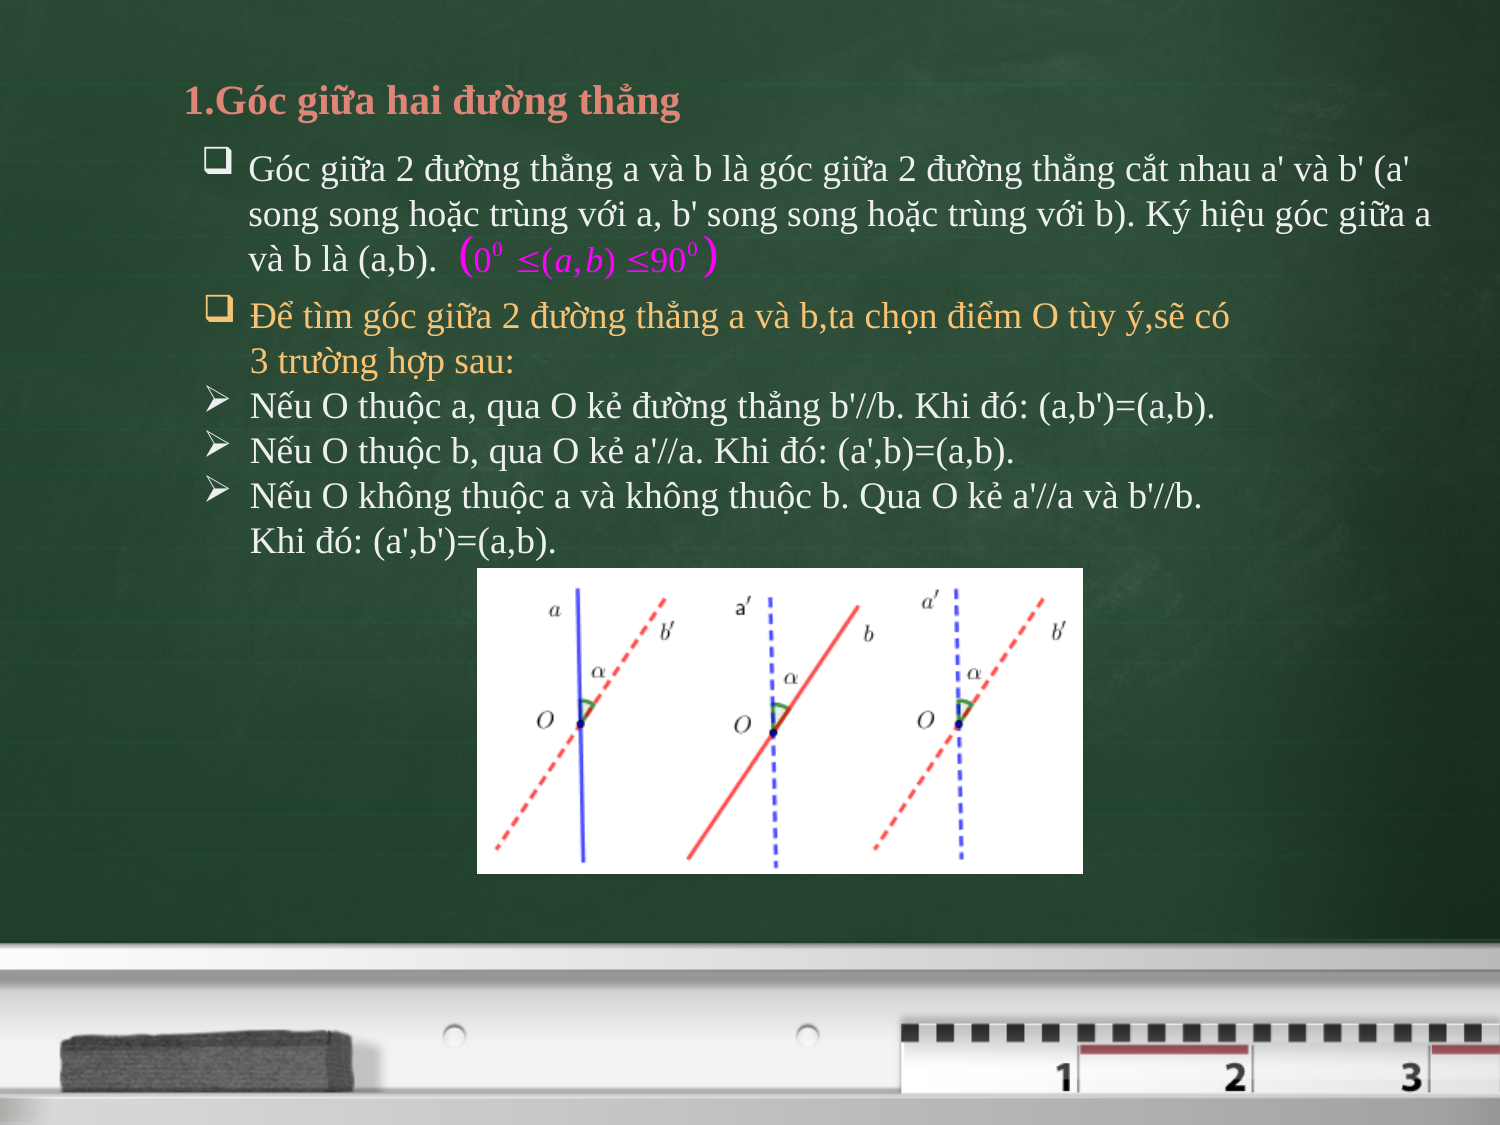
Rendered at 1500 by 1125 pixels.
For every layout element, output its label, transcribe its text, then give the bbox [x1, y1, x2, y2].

text_box 1.Góc giữa hai đường thẳng [168, 45, 1192, 152]
text_box Để tìm góc giữa 2 đường thẳng a và b,ta chọn điểm O tùy ý,sẽ có 3 trường hợp sau: Nếu O thuộc a, qua O kẻ đường thẳng b'//b. Khi đó: (a,b')=(a,b). Nếu O thuộc b, qua O kẻ a'//a. Khi đó: (a',b)=(a,b). Nếu O không thuộc a và không thuộc b. Qua O kẻ a'//a và b'//b. Khi đó: (a',b')=(a,b). [188, 283, 1251, 569]
picture [0, 0, 1500, 1125]
text_box Góc giữa 2 đường thẳng a và b là góc giữa 2 đường thẳng cắt nhau a' và b' (a' song song hoặc trùng với a, b' song song hoặc trùng với b). Ký hiệu góc giữa a và b là (a,b). [186, 136, 1452, 286]
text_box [454, 230, 723, 298]
